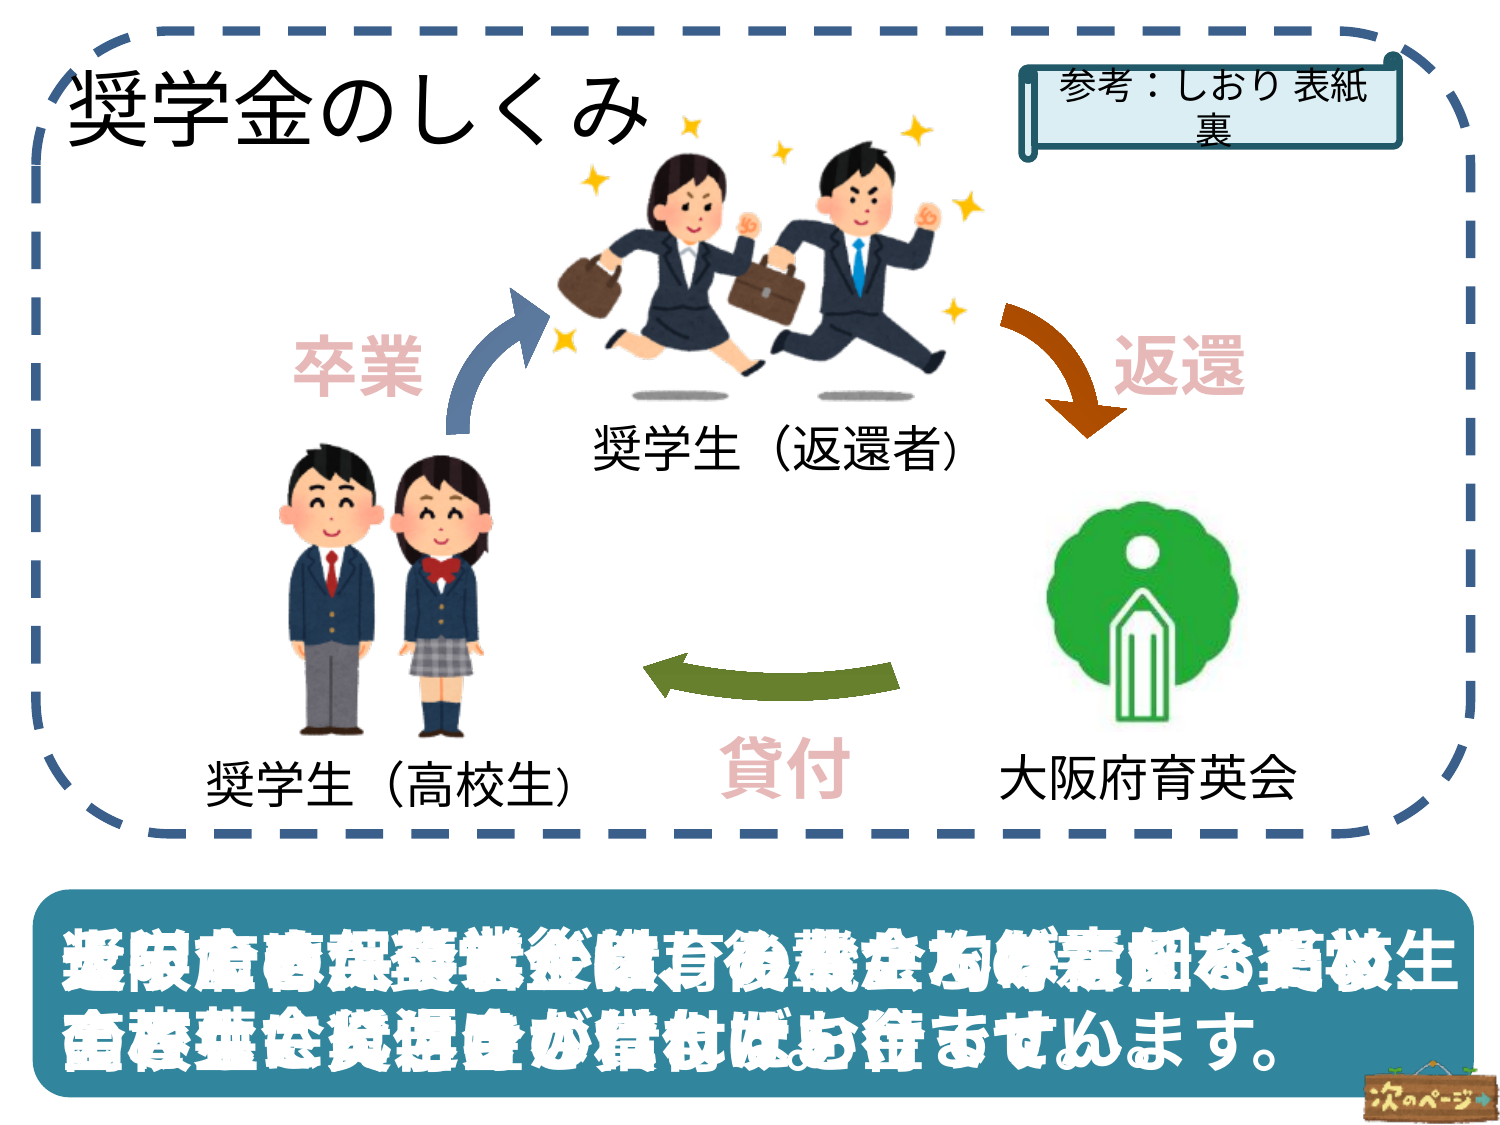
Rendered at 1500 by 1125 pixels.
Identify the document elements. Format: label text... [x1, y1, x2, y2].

text_box 奨学生（高校生） [176, 746, 626, 822]
text_box 参考：しおり 表紙裏 [1018, 51, 1404, 163]
text_box 大阪府育英会は、教育の機会均等を図るため、高校生に奨学金の貸付けを行っています。 [32, 901, 1500, 1098]
text_box [32, 27, 1474, 838]
text_box 貸付 [702, 719, 869, 814]
text_box 奨学生（返還者） [563, 410, 1014, 486]
text_box 卒業 [275, 317, 442, 412]
text_box [442, 284, 541, 435]
text_box [32, 889, 1464, 927]
text_box 奨学金のしくみ [51, 49, 668, 165]
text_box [932, 491, 1365, 816]
picture [260, 437, 513, 743]
picture [547, 86, 993, 433]
text_box 返還 [1097, 316, 1264, 412]
picture [1359, 1054, 1500, 1125]
text_box [998, 300, 1130, 442]
text_box [640, 649, 903, 705]
